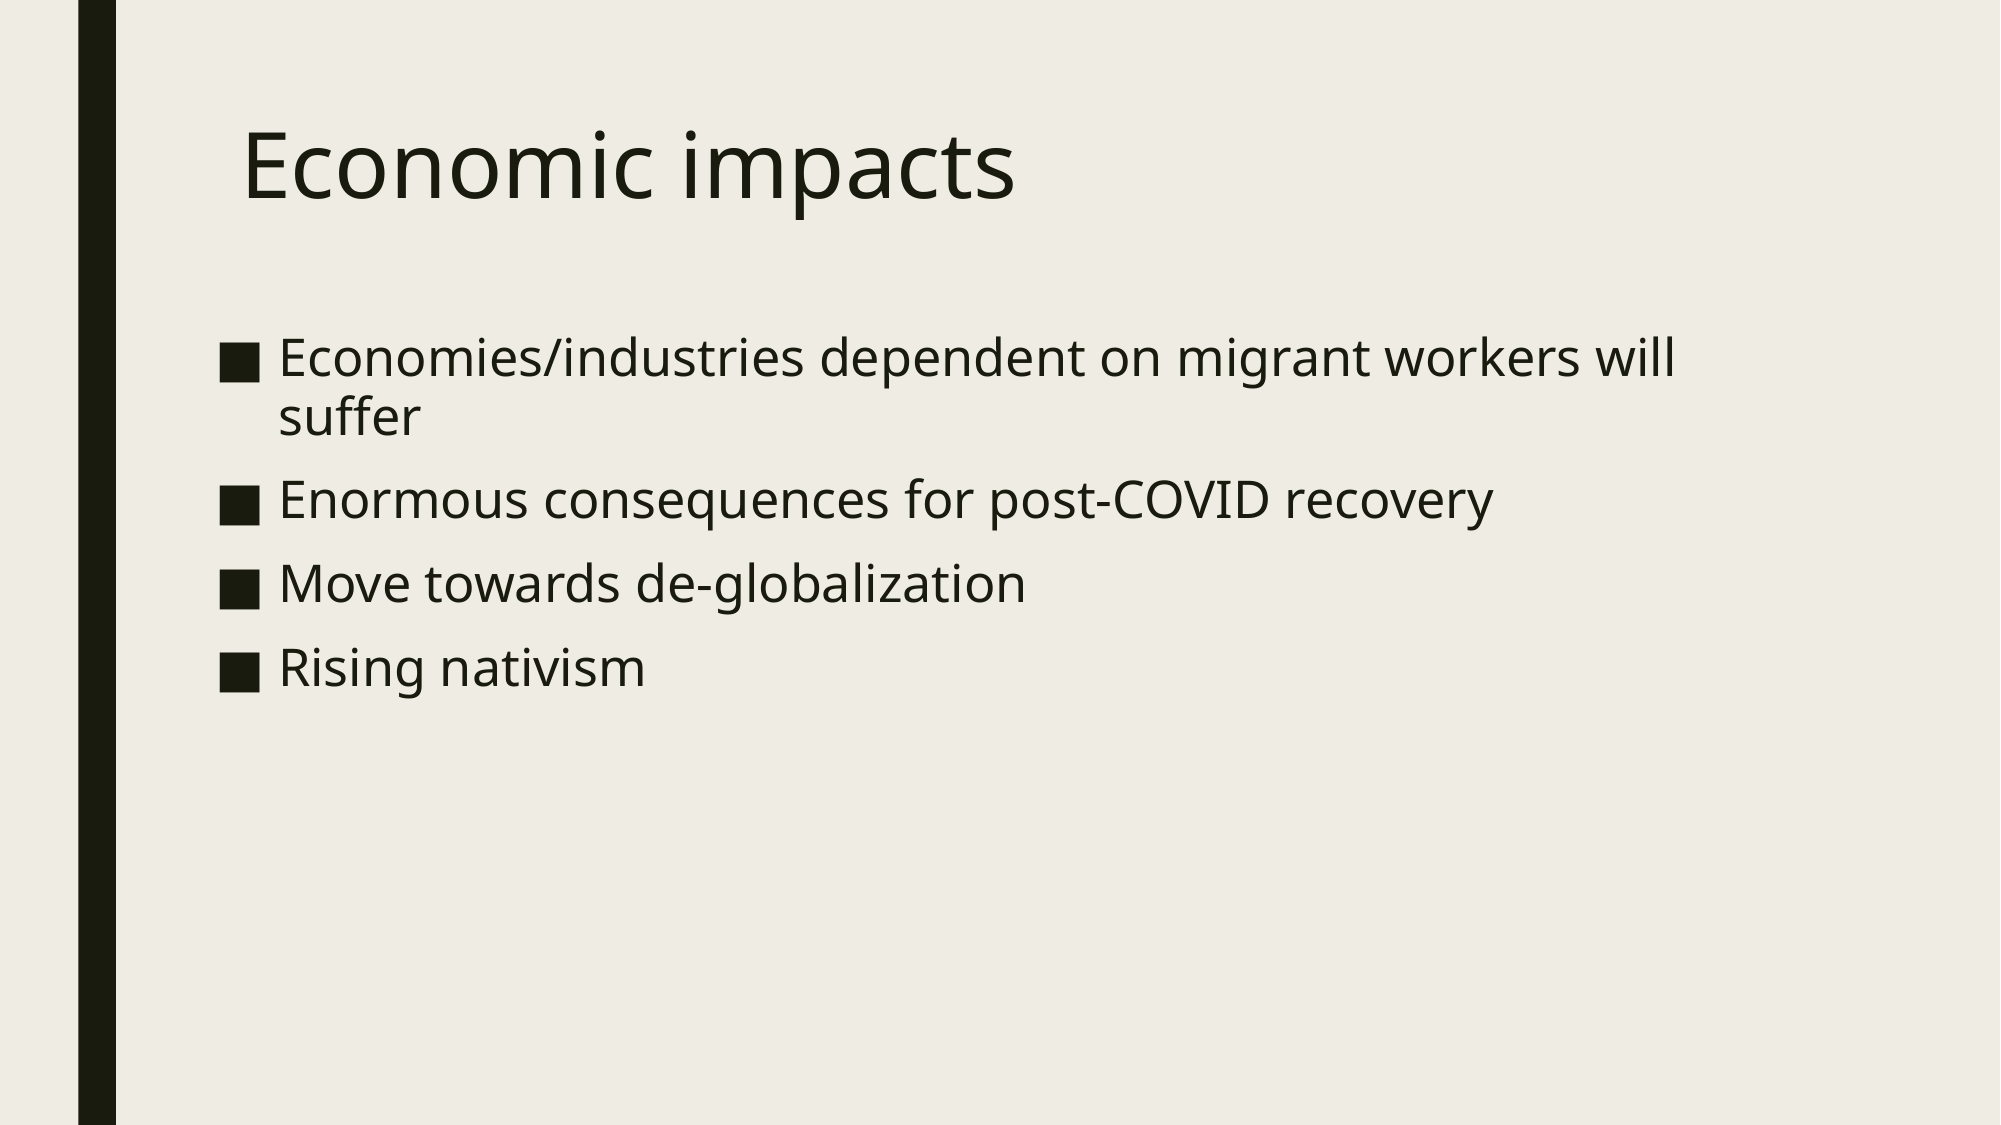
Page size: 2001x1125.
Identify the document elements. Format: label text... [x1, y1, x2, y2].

list Economies/industries dependent on migrant workers will suffer Enormous consequences for post-COVID recovery Move towards de-globalization Rising nativism [200, 321, 1800, 963]
title Economic impacts [225, 112, 1800, 321]
